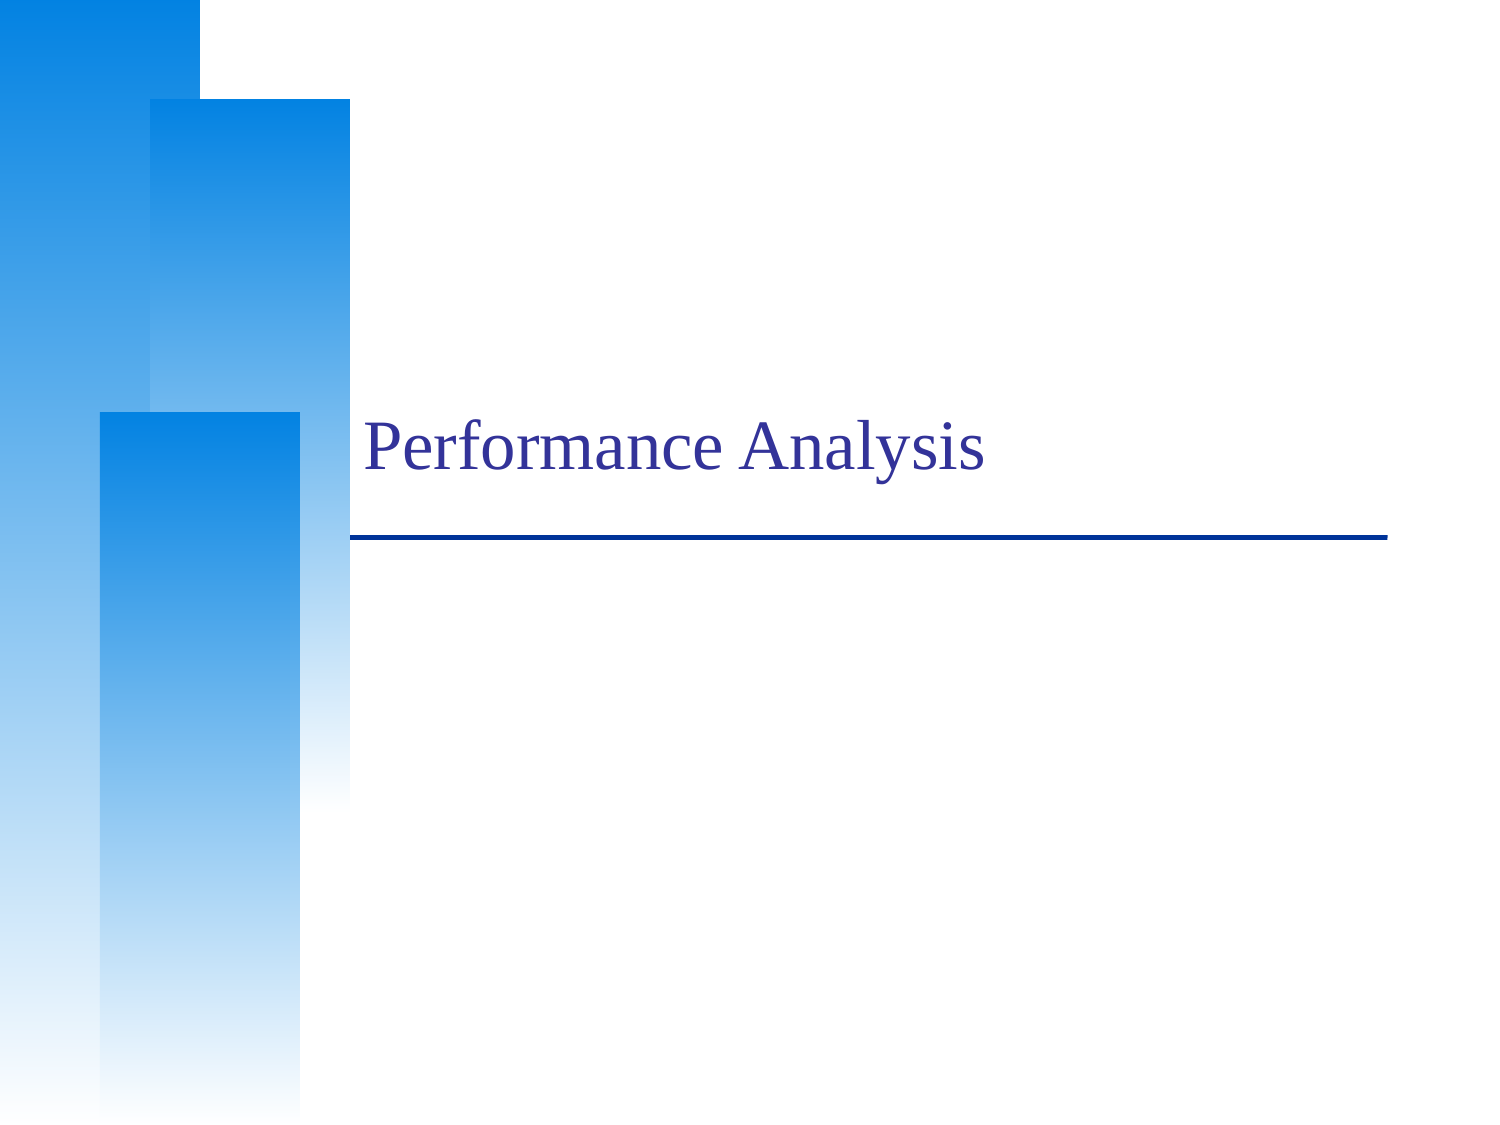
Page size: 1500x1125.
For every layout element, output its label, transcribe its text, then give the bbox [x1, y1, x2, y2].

title Performance Analysis [348, 361, 1424, 521]
